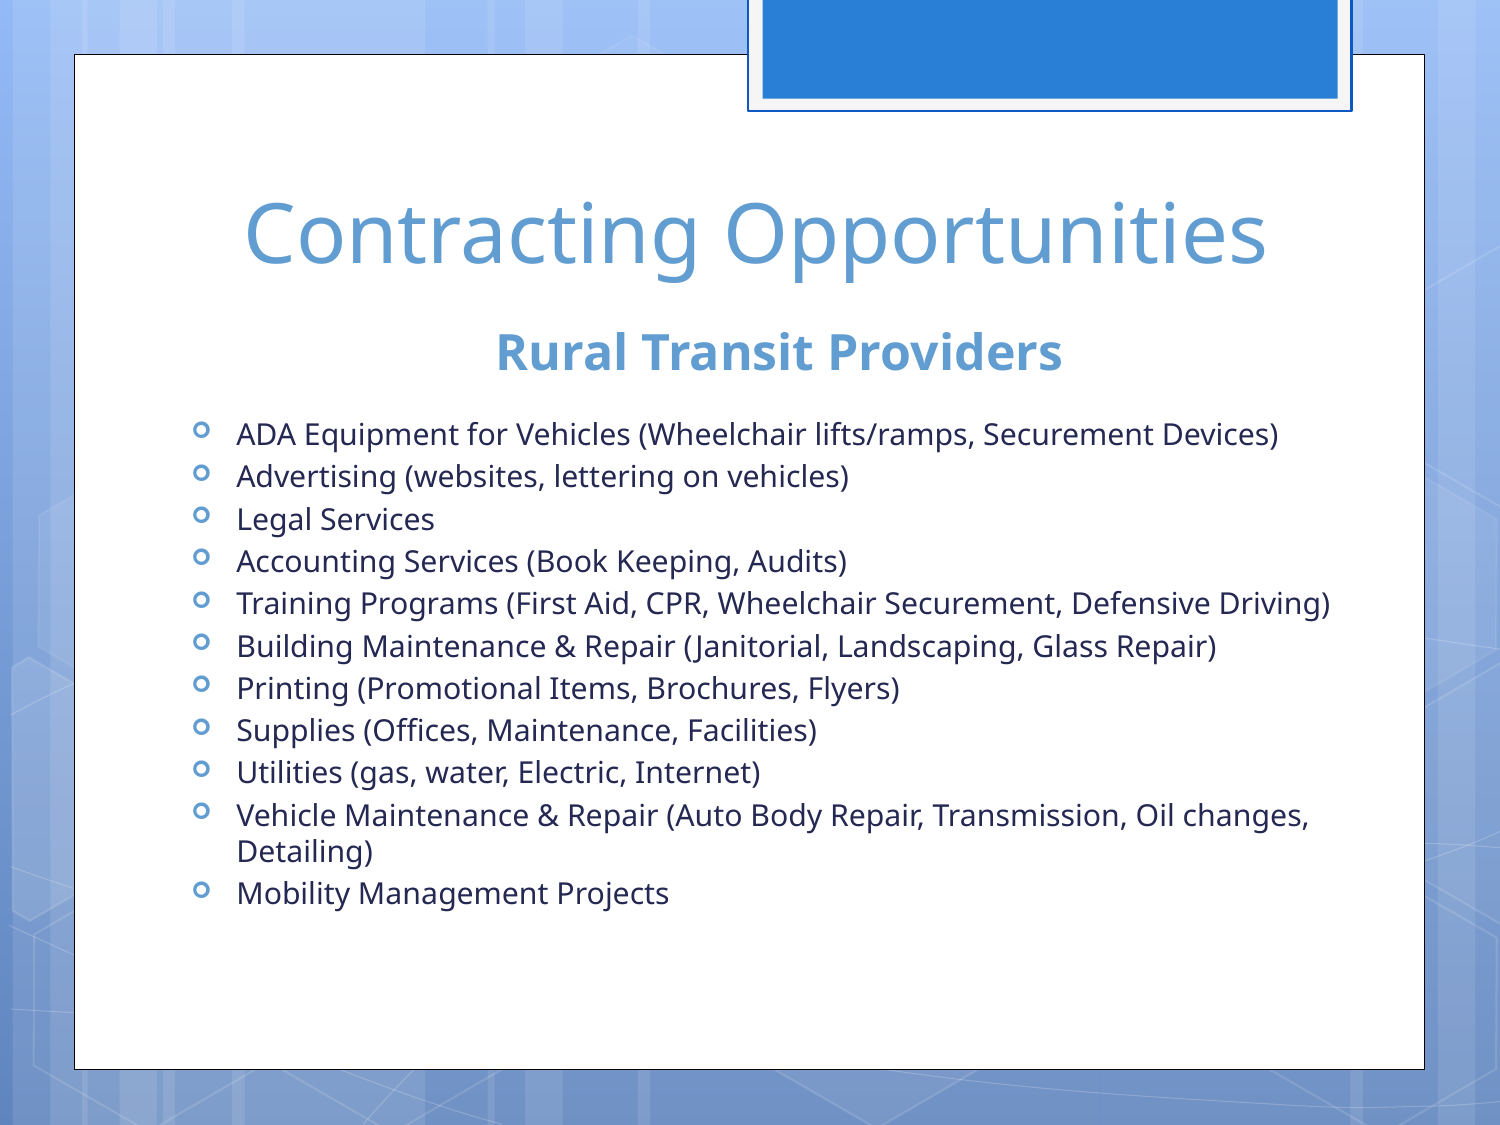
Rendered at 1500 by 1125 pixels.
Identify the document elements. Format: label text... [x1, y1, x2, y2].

list Rural Transit Providers [226, 305, 1333, 388]
title Contracting Opportunities [180, 112, 1333, 288]
list ADA Equipment for Vehicles (Wheelchair lifts/ramps, Securement Devices) Advertising (websites, lettering on vehicles) Legal Services Accounting Services (Book Keeping, Audits) Training Programs (First Aid, CPR, Wheelchair Securement, Defensive Driving) Building Maintenance & Repair (Janitorial, Landscaping, Glass Repair) Printing (Promotional Items, Brochures, Flyers) Supplies (Offices, Maintenance, Facilities) Utilities (gas, water, Electric, Internet) Vehicle Maintenance & Repair (Auto Body Repair, Transmission, Oil changes, Detailing) Mobility Management Projects [165, 407, 1395, 938]
